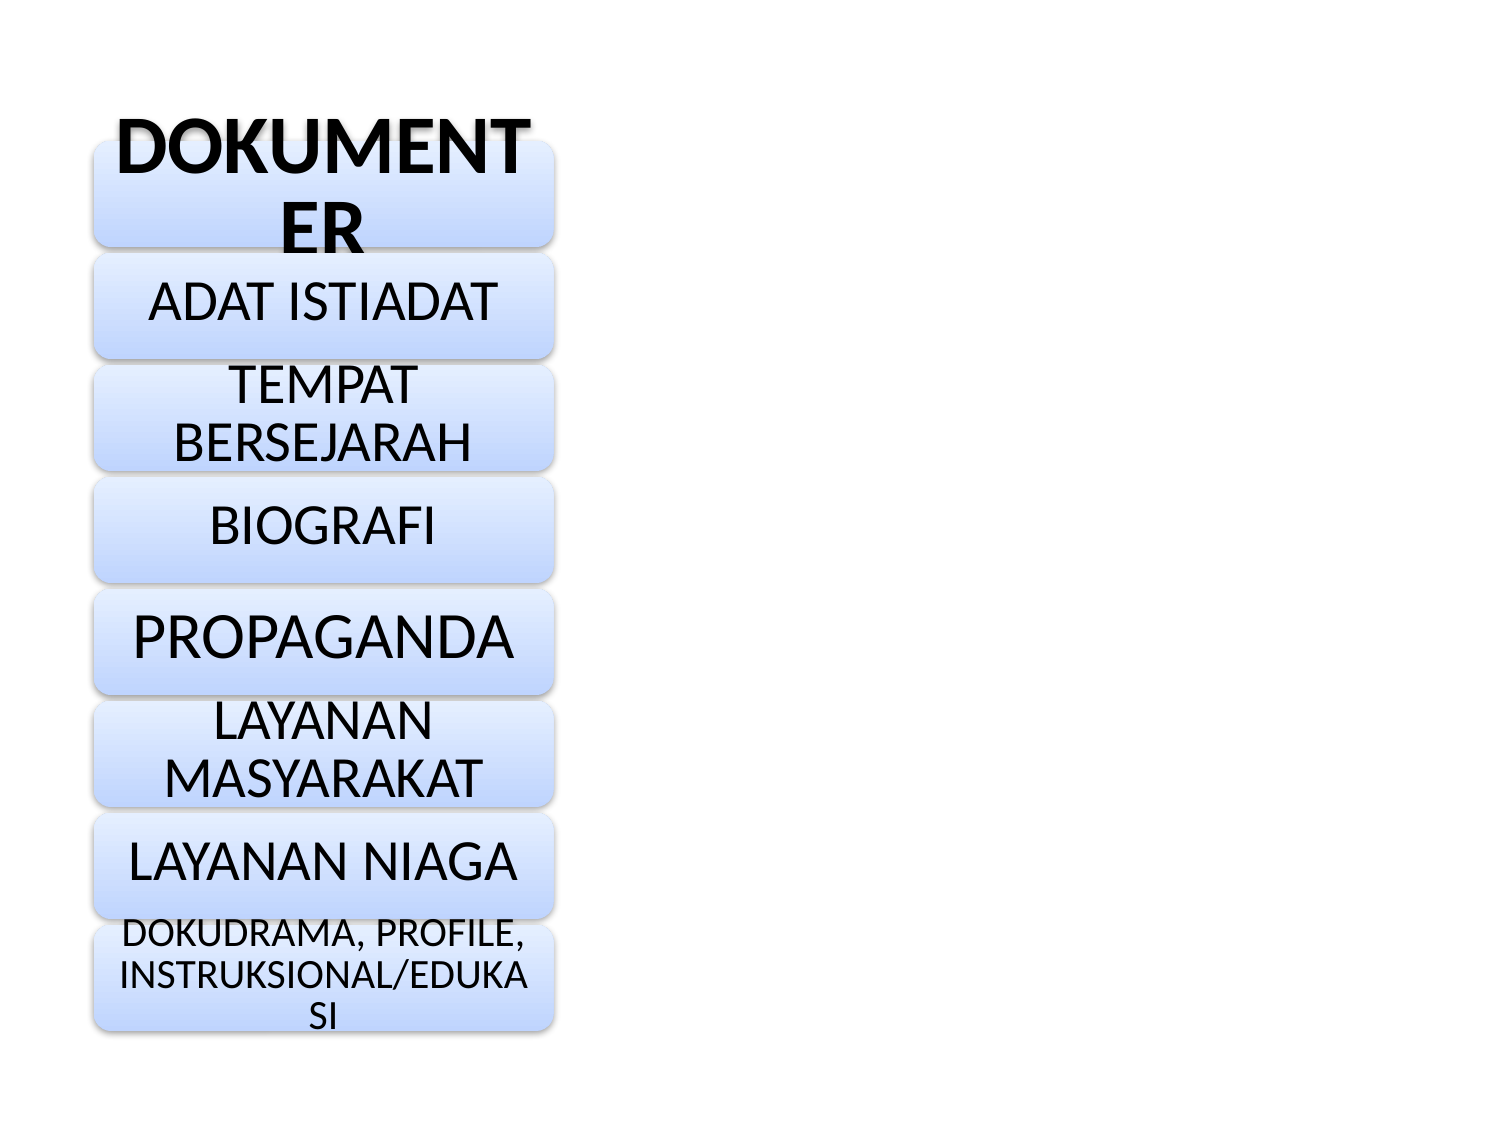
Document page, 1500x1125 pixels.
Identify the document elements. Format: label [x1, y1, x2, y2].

text_box [93, 140, 1372, 1032]
